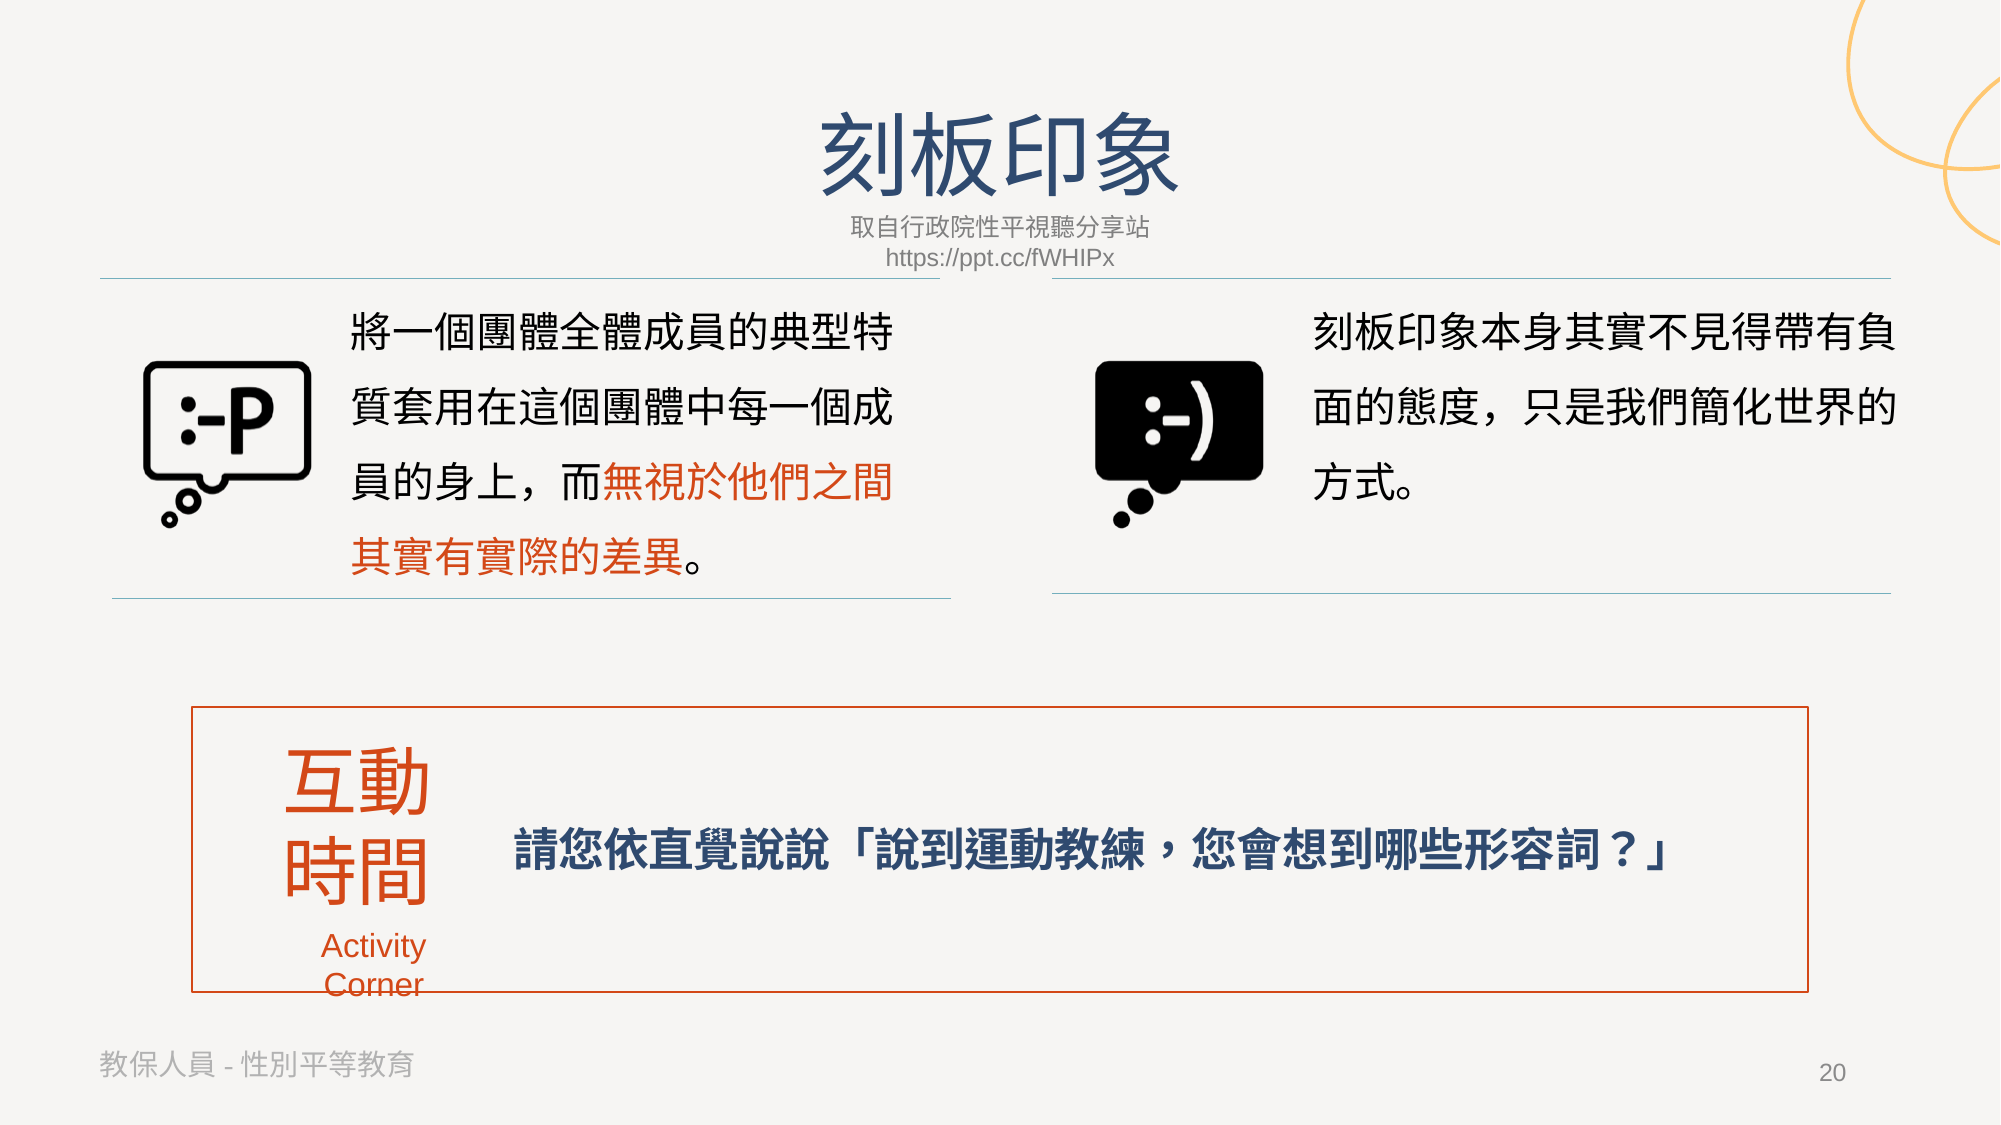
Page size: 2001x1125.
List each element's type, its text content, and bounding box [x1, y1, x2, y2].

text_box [1845, 0, 2000, 247]
text_box 刻板印象本身其實不見得帶有負面的態度，只是我們簡化世界的方式。 [1310, 278, 1900, 506]
slide_number 教保人員-性別平等教育 [99, 1046, 560, 1103]
text_box [191, 706, 1809, 993]
title 刻板印象 取自行政院性平視聽分享站 https://ppt.cc/fWHIPx [730, 82, 1277, 286]
slide_number 19 [1812, 1057, 1856, 1090]
text_box 將一個團體全體成員的典型特質套用在這個團體中每一個成員的身上，而無視於他們之間其實有實際的差異。 [348, 279, 896, 581]
picture [118, 351, 336, 536]
text_box 請您依直覺說說「說到運動教練，您會想到哪些形容詞？」 [513, 818, 1752, 876]
text_box 互動時間 Activity Corner [248, 729, 467, 1004]
picture [1069, 351, 1288, 536]
